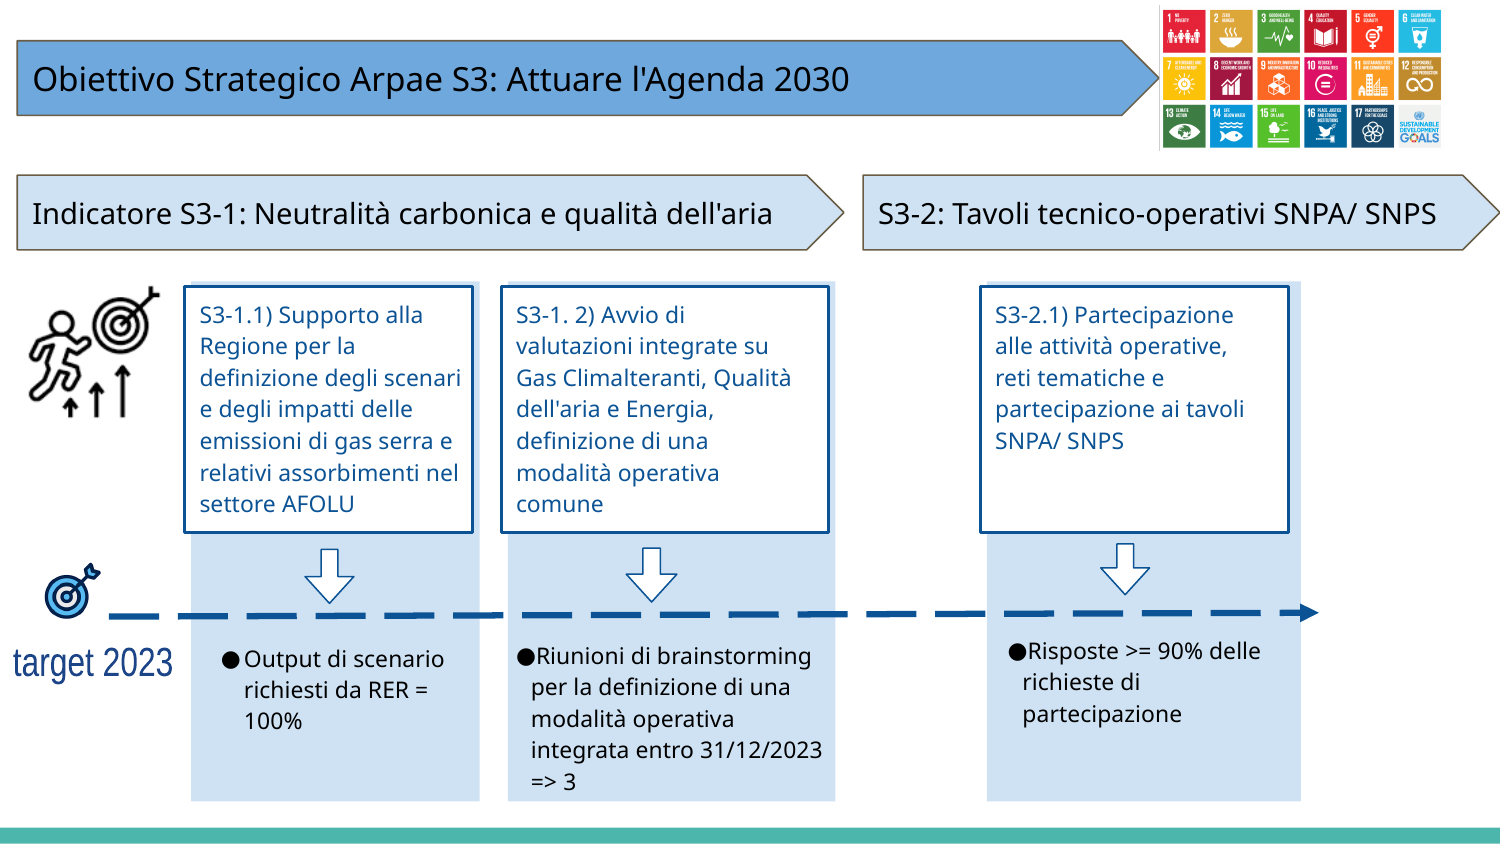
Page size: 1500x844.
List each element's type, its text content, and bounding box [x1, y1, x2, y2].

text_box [184, 281, 486, 611]
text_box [500, 625, 841, 802]
text_box Indicatore S3-1: Neutralità carbonica e qualità dell'aria [17, 175, 844, 250]
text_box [979, 623, 1321, 802]
text_box Obiettivo Strategico Arpae S3: Attuare l'Agenda 2030 [17, 40, 1153, 116]
picture [1158, 5, 1445, 151]
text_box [979, 281, 1321, 613]
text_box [184, 625, 486, 802]
picture [9, 281, 169, 427]
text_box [500, 281, 841, 611]
text_box S3-2: Tavoli tecnico-operativi SNPA/ SNPS [863, 175, 1500, 250]
picture [13, 532, 131, 649]
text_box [108, 612, 1320, 617]
